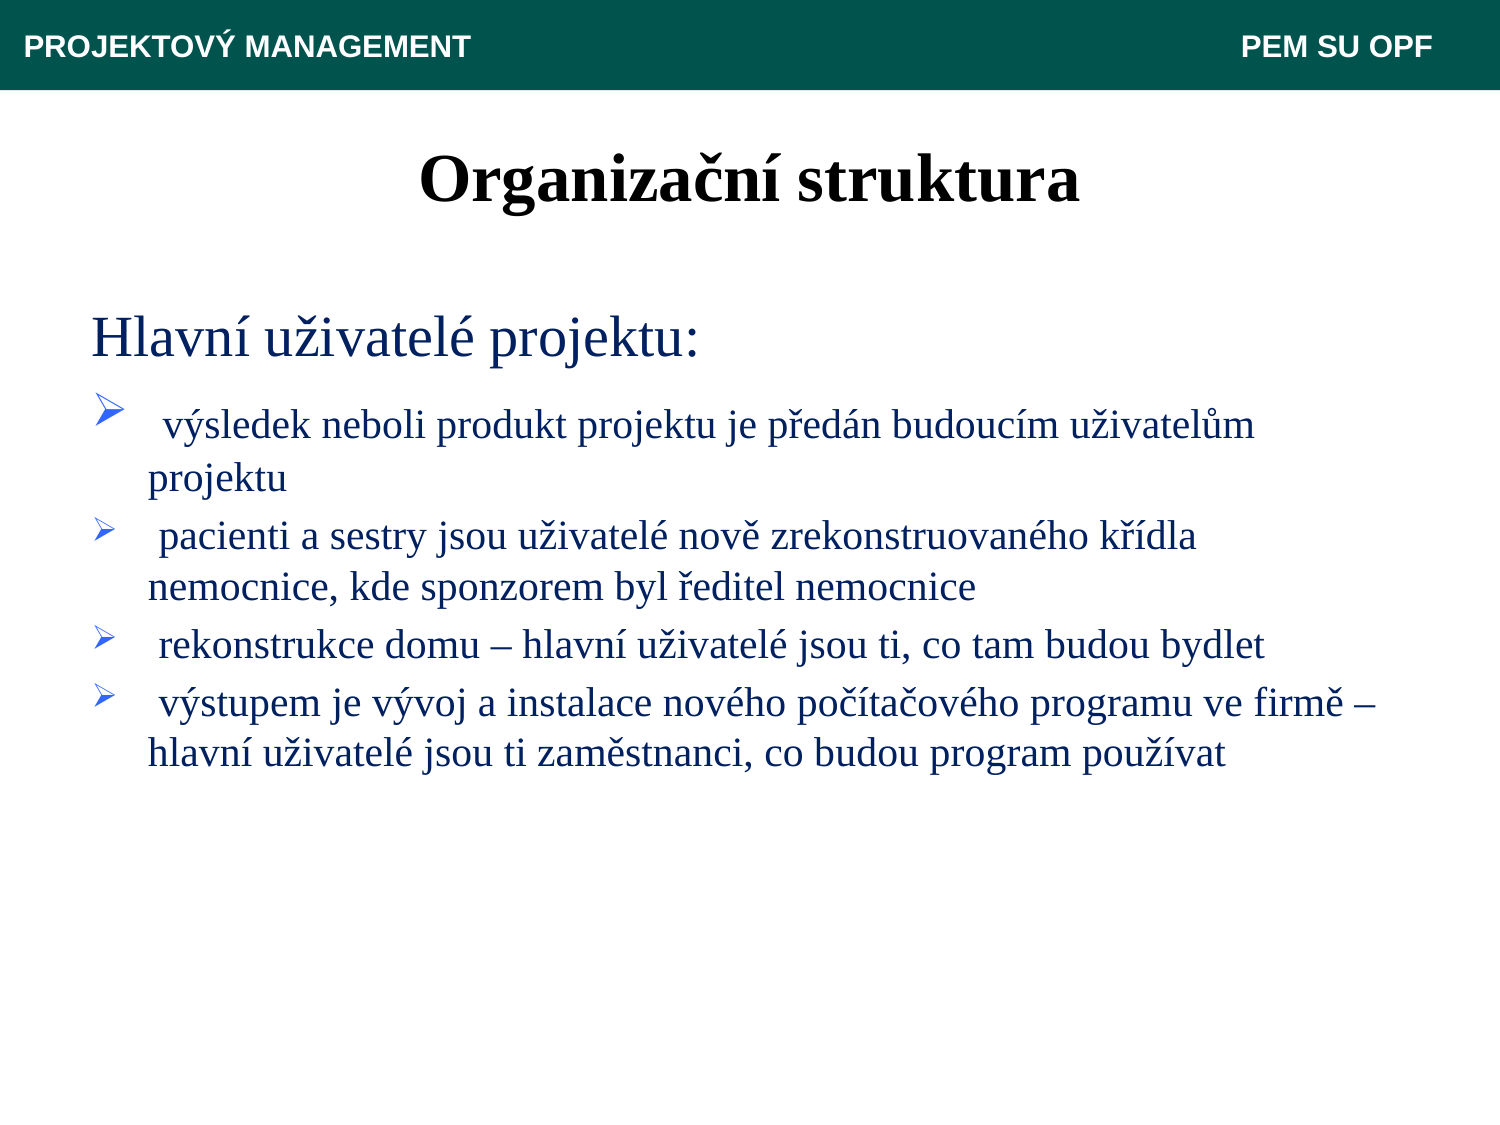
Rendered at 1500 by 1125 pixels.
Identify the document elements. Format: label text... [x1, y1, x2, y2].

text_box PROJEKTOVÝ MANAGEMENT PEM SU OPF [0, 0, 1500, 92]
list Hlavní uživatelé projektu: výsledek neboli produkt projektu je předán budoucím uživatelům projektu pacienti a sestry jsou uživatelé nově zrekonstruovaného křídla nemocnice, kde sponzorem byl ředitel nemocnice rekonstrukce domu – hlavní uživatelé jsou ti, co tam budou bydlet výstupem je vývoj a instalace nového počítačového programu ve firmě – hlavní uživatelé jsou ti zaměstnanci, co budou program používat [76, 290, 1412, 1071]
title Organizační struktura [111, 113, 1388, 235]
